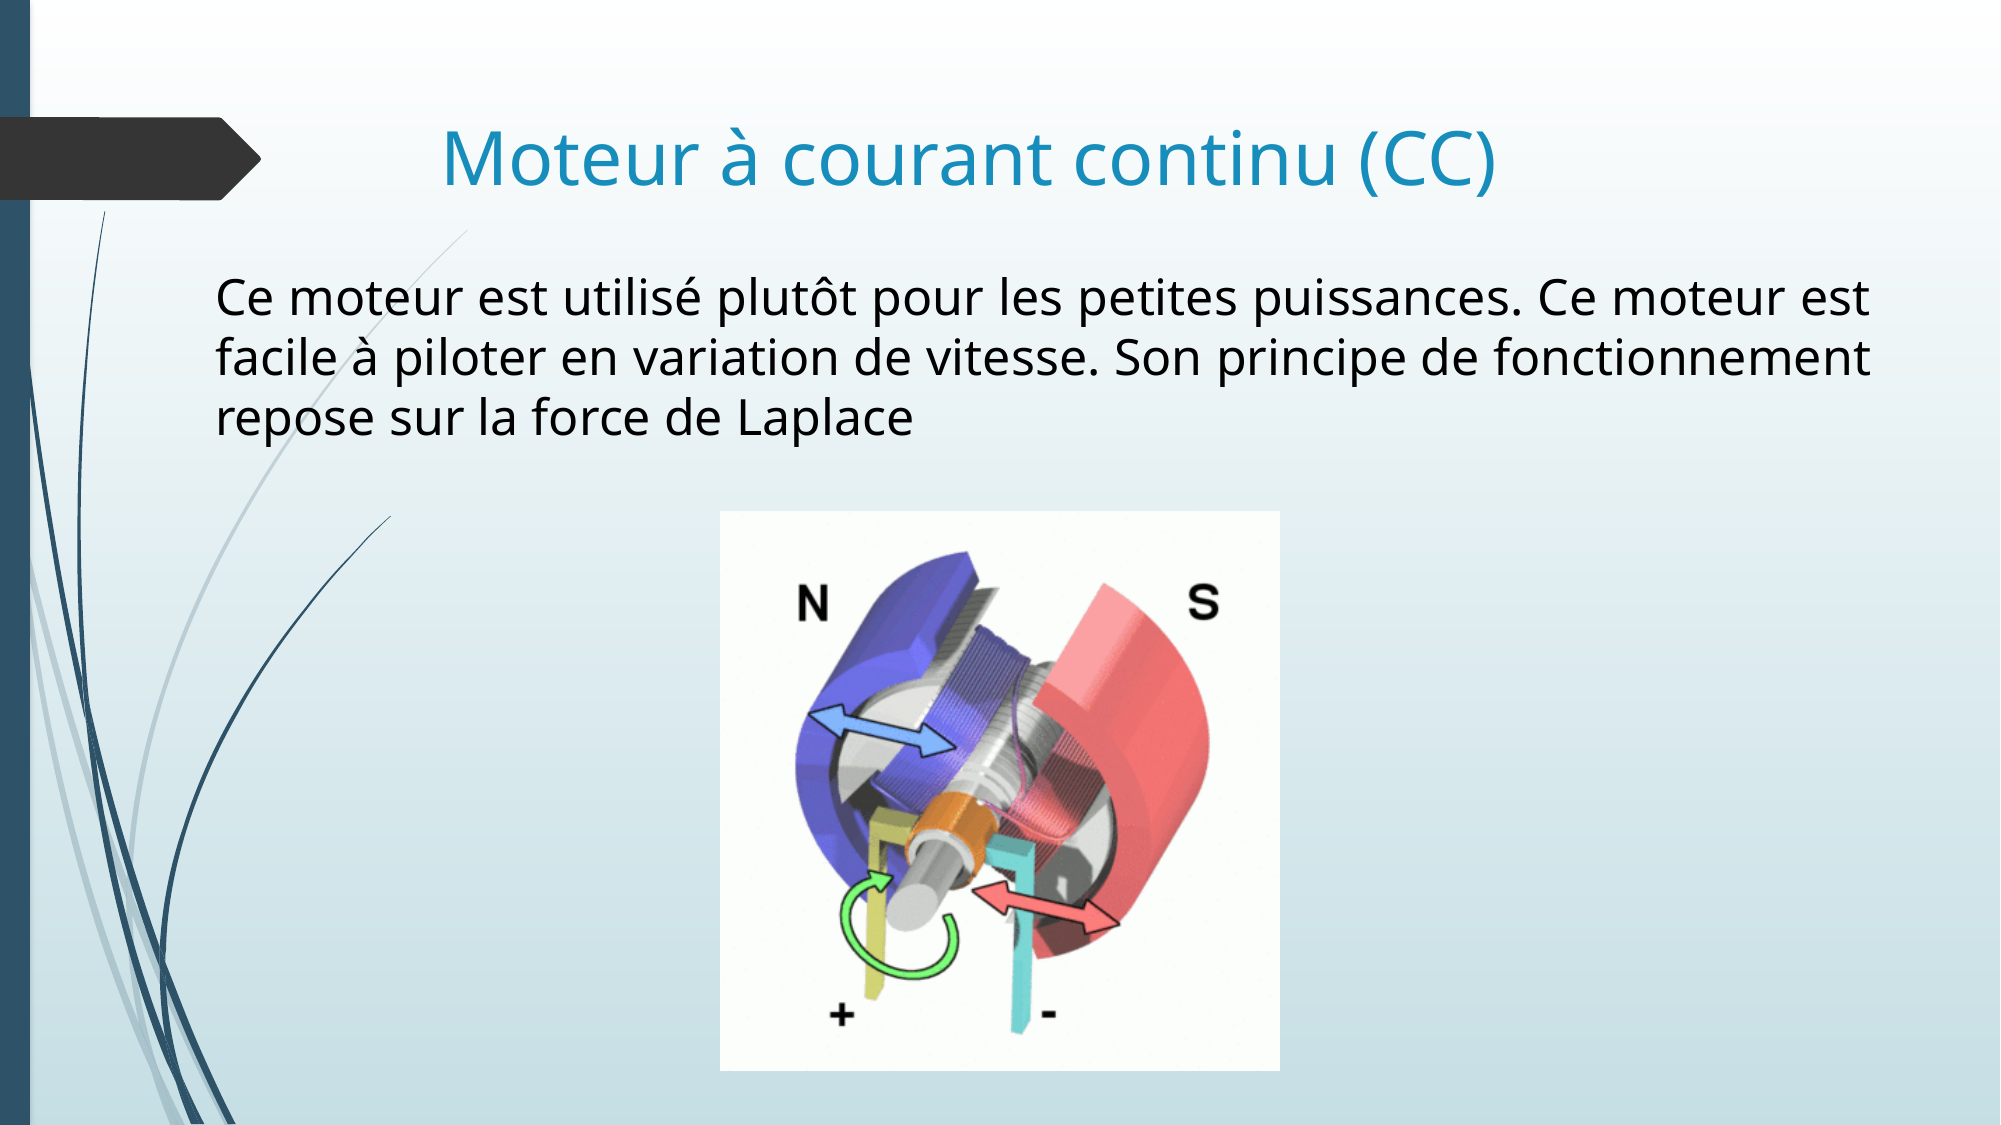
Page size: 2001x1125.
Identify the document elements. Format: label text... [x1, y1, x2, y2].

text_box Ce moteur est utilisé plutôt pour les petites puissances. Ce moteur est facile à piloter en variation de vitesse. Son principe de fonctionnement repose sur la force de Laplace [200, 257, 1888, 576]
picture [720, 510, 1280, 1071]
title Moteur à courant continu (CC) [425, 102, 1888, 257]
